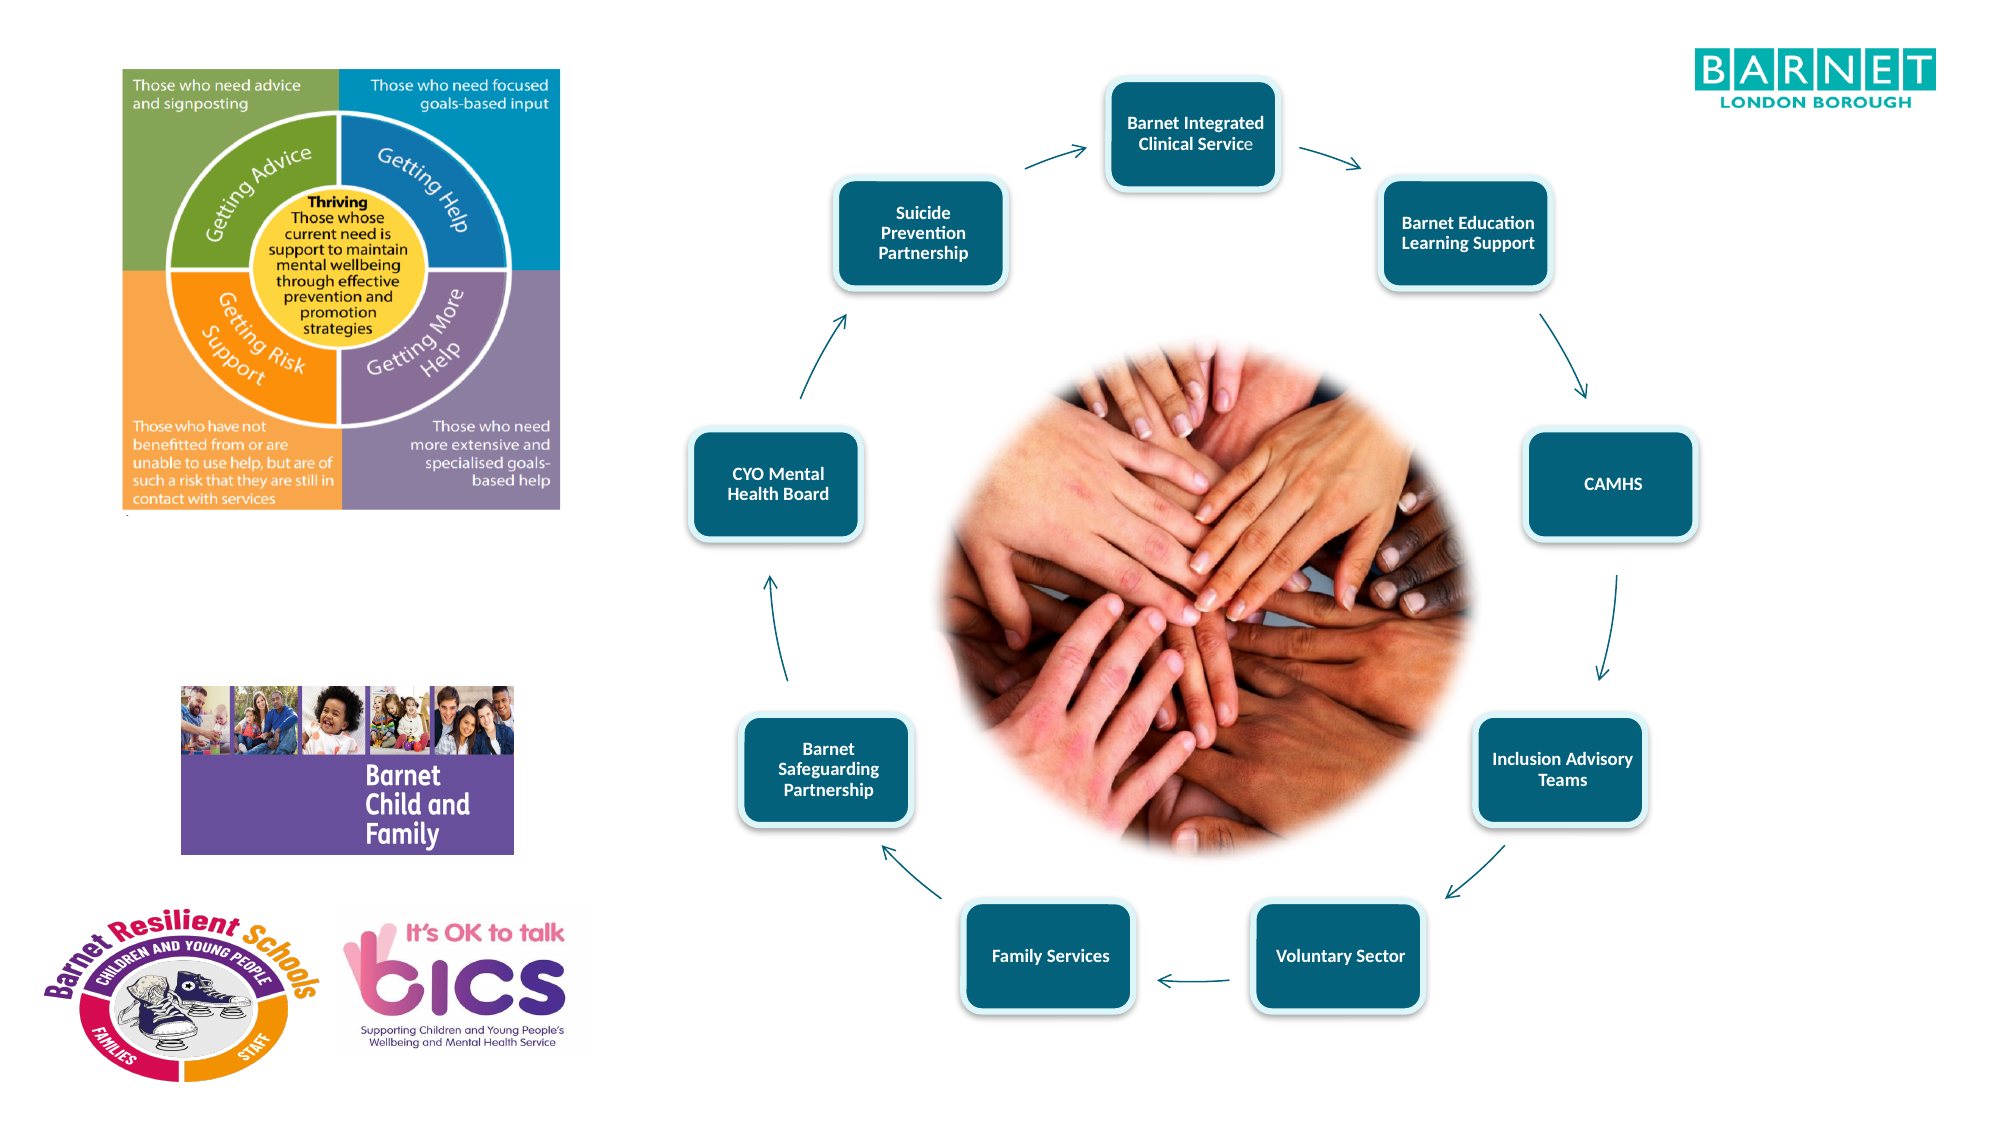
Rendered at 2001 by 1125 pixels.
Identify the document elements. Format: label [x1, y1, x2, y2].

picture [926, 331, 1485, 868]
picture [181, 686, 514, 856]
picture [31, 900, 596, 1092]
list [690, 43, 1697, 1047]
picture [111, 63, 567, 516]
picture [1695, 48, 1936, 108]
